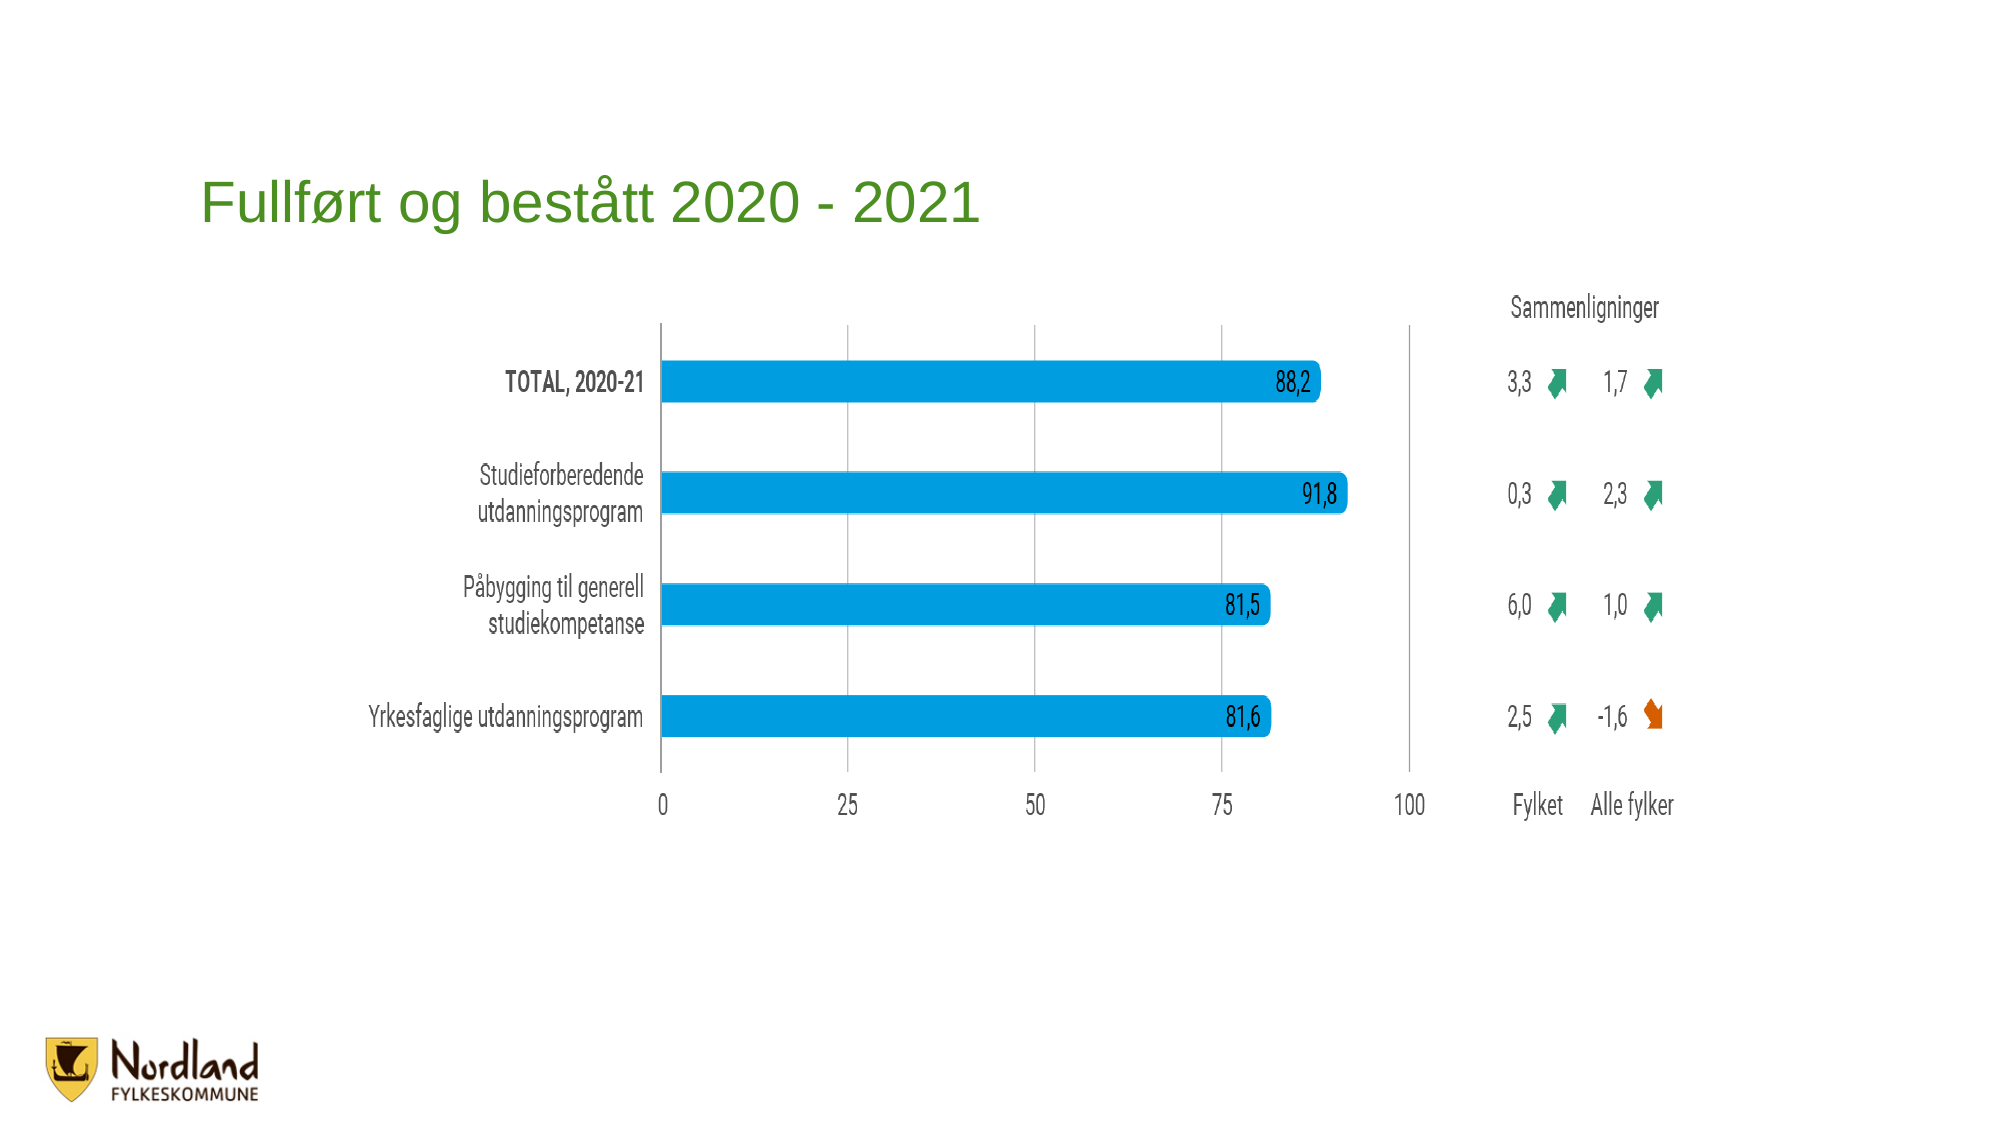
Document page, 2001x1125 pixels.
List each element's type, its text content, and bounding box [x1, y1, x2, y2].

picture [0, 893, 611, 1125]
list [324, 289, 1676, 824]
title Fullført og bestått 2020 - 2021 [185, 160, 1886, 238]
